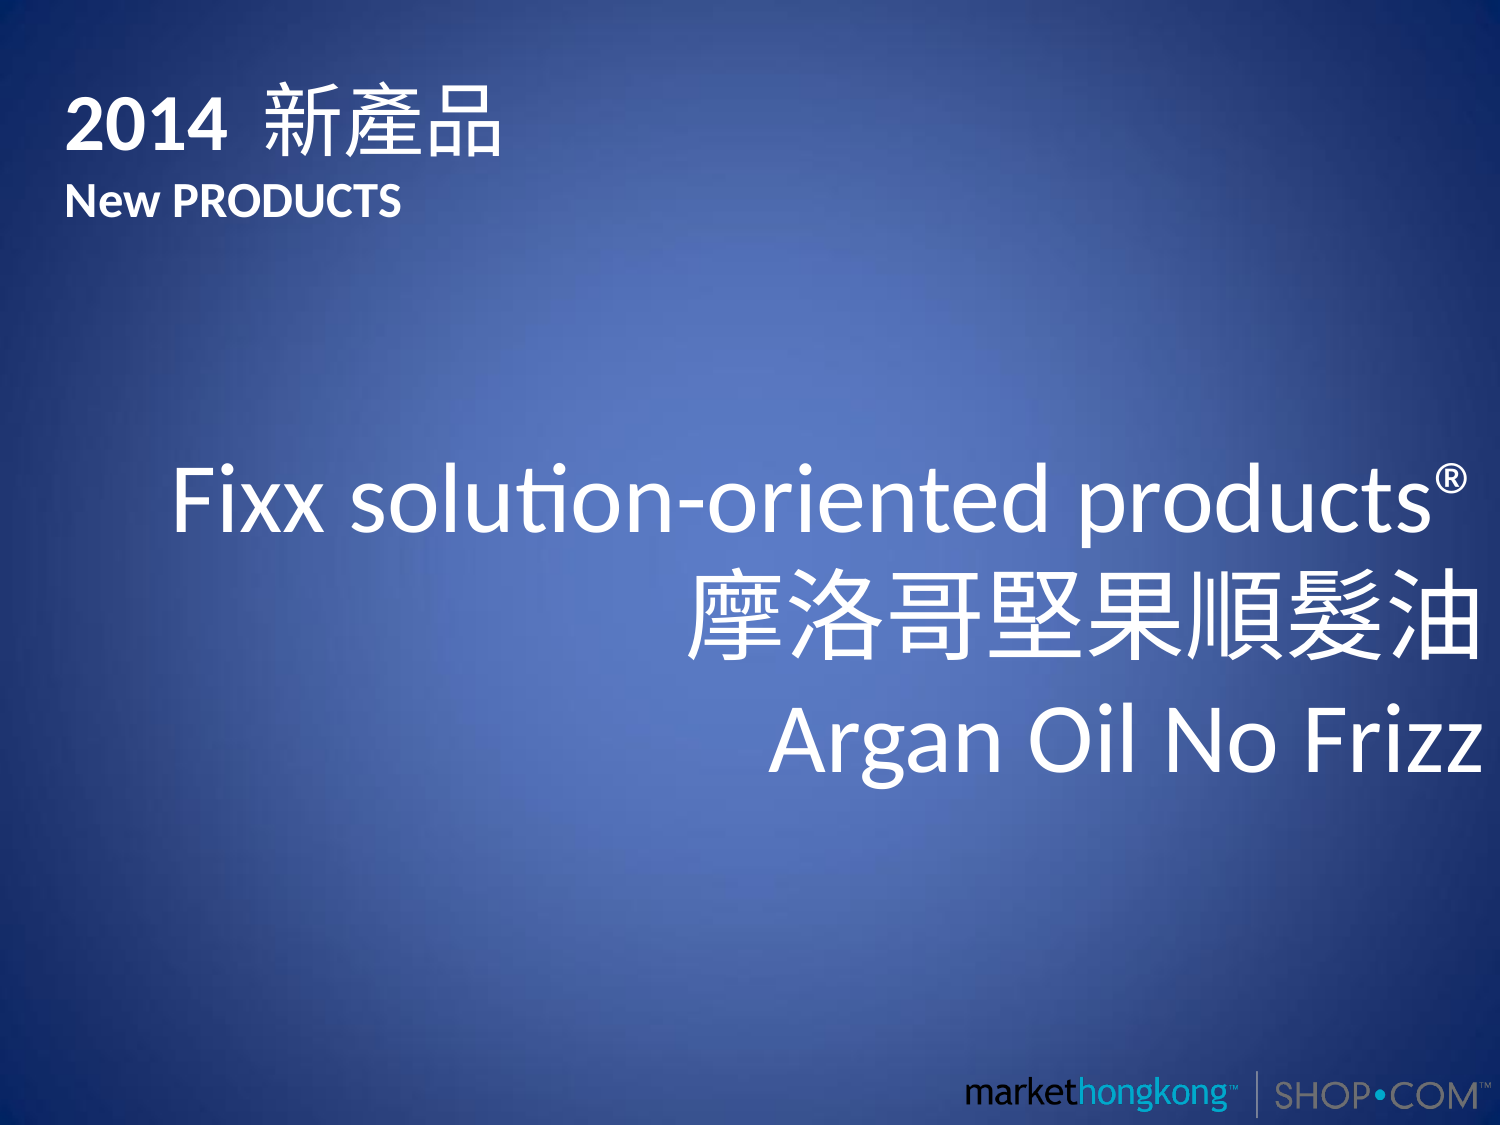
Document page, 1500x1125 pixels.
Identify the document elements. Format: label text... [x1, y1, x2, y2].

picture [0, 0, 1500, 425]
text_box 2014 新產品 New PRODUCTS [49, 62, 1400, 236]
text_box Fixx solution-oriented products® 摩洛哥堅果順髮油 Argan Oil No Frizz [0, 425, 1500, 838]
picture [0, 838, 1500, 1125]
